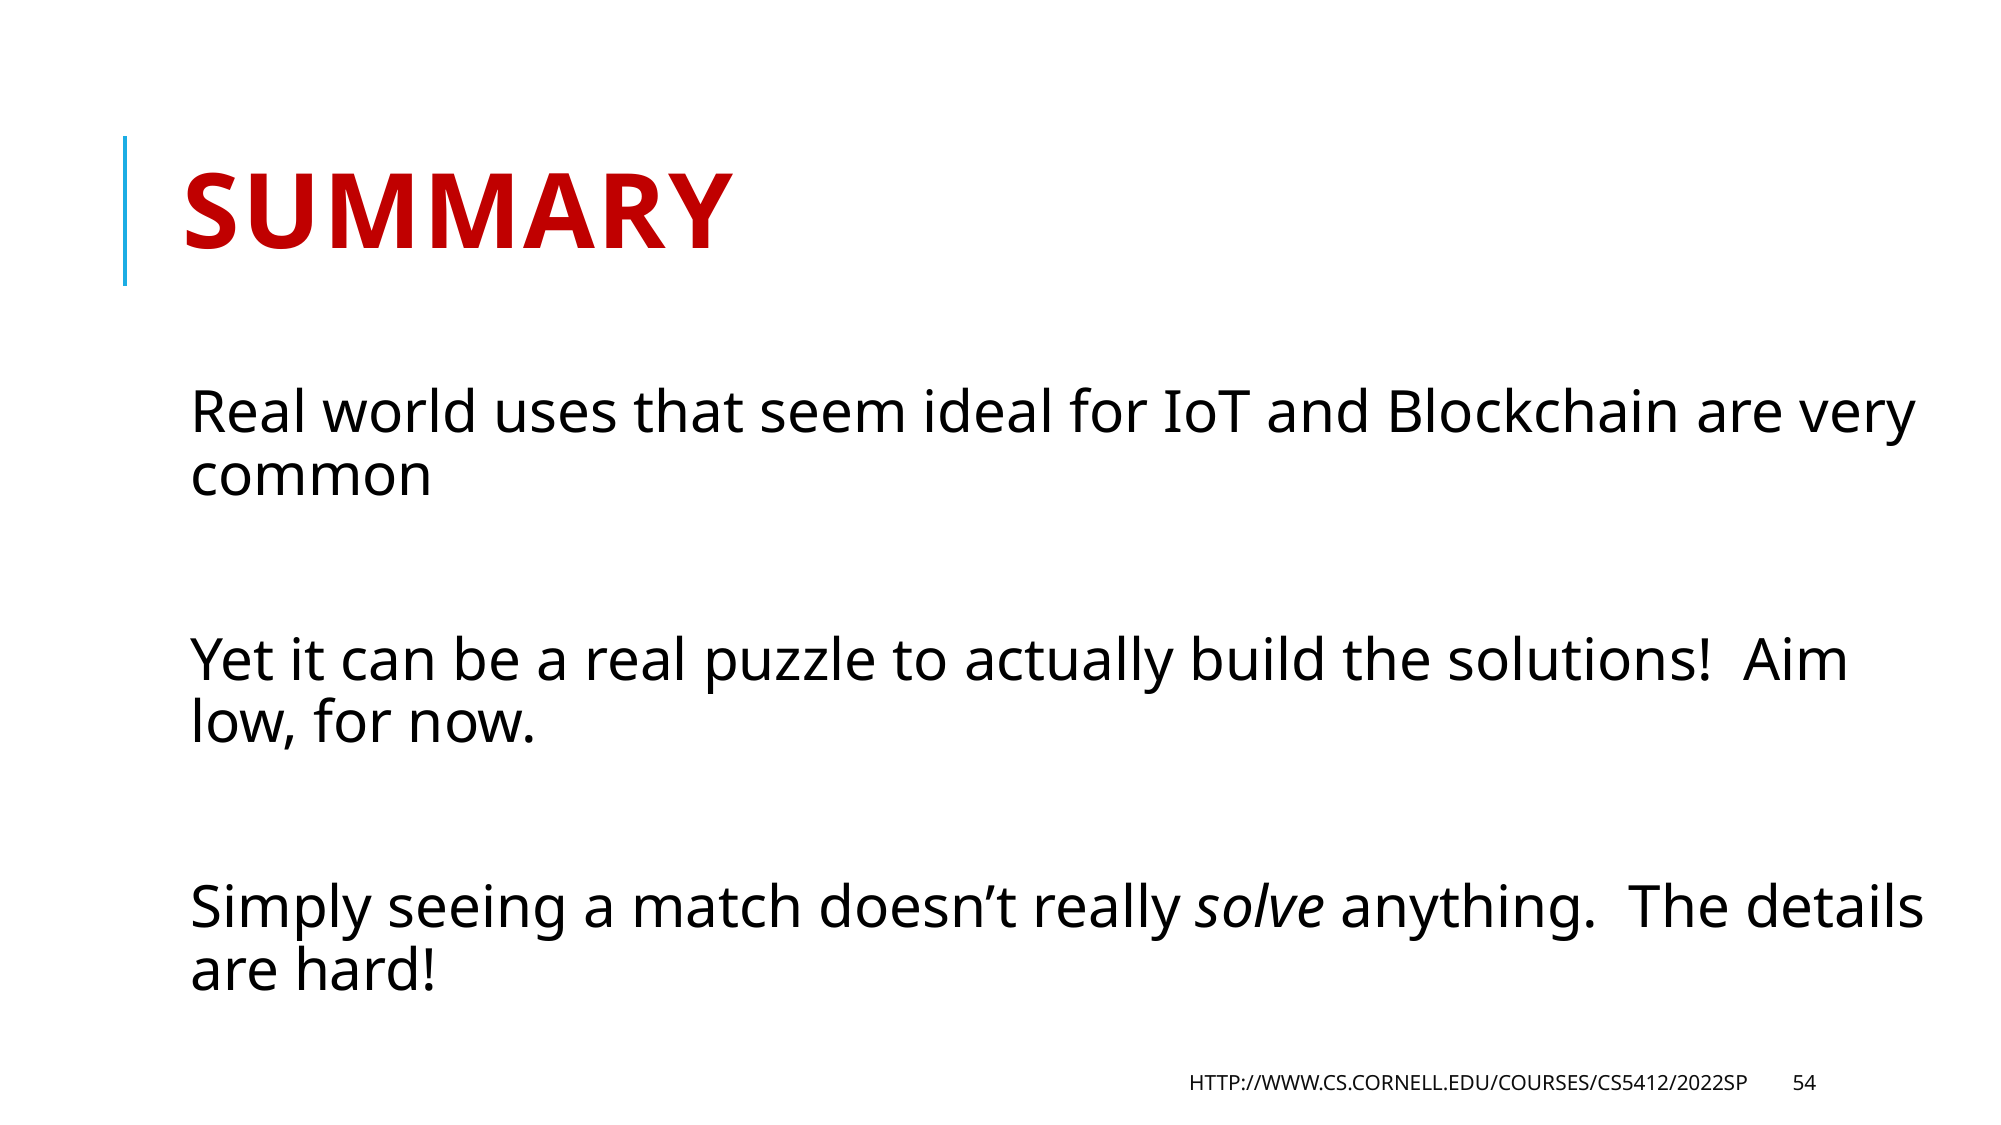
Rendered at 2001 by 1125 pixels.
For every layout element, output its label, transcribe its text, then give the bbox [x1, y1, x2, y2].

footer http://www.cs.cornell.edu/courses/cs5412/2022sp [794, 1061, 1763, 1107]
slide_number 54 [1777, 1061, 1938, 1107]
title Summary [168, 96, 1938, 342]
list Real world uses that seem ideal for IoT and Blockchain are very common Yet it can be a real puzzle to actually build the solutions! Aim low, for now. Simply seeing a match doesn’t really solve anything. The details are hard! [168, 375, 1938, 1035]
